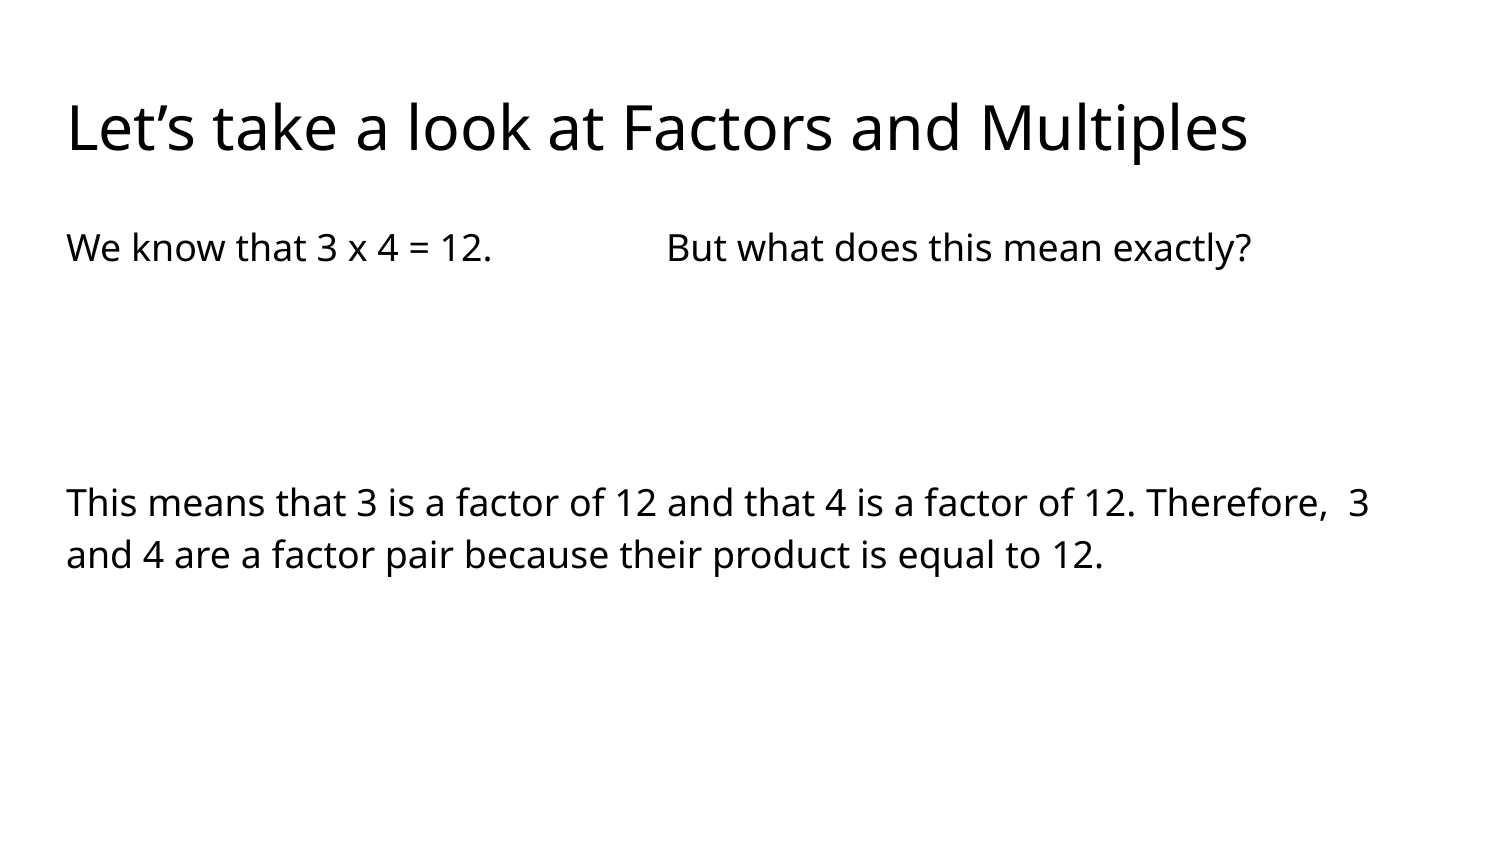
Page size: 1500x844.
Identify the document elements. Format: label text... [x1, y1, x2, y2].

title Let’s take a look at Factors and Multiples [51, 72, 1449, 167]
list We know that 3 x 4 = 12. But what does this mean exactly? This means that 3 is a factor of 12 and that 4 is a factor of 12. Therefore, 3 and 4 are a factor pair because their product is equal to 12. [51, 202, 1449, 750]
